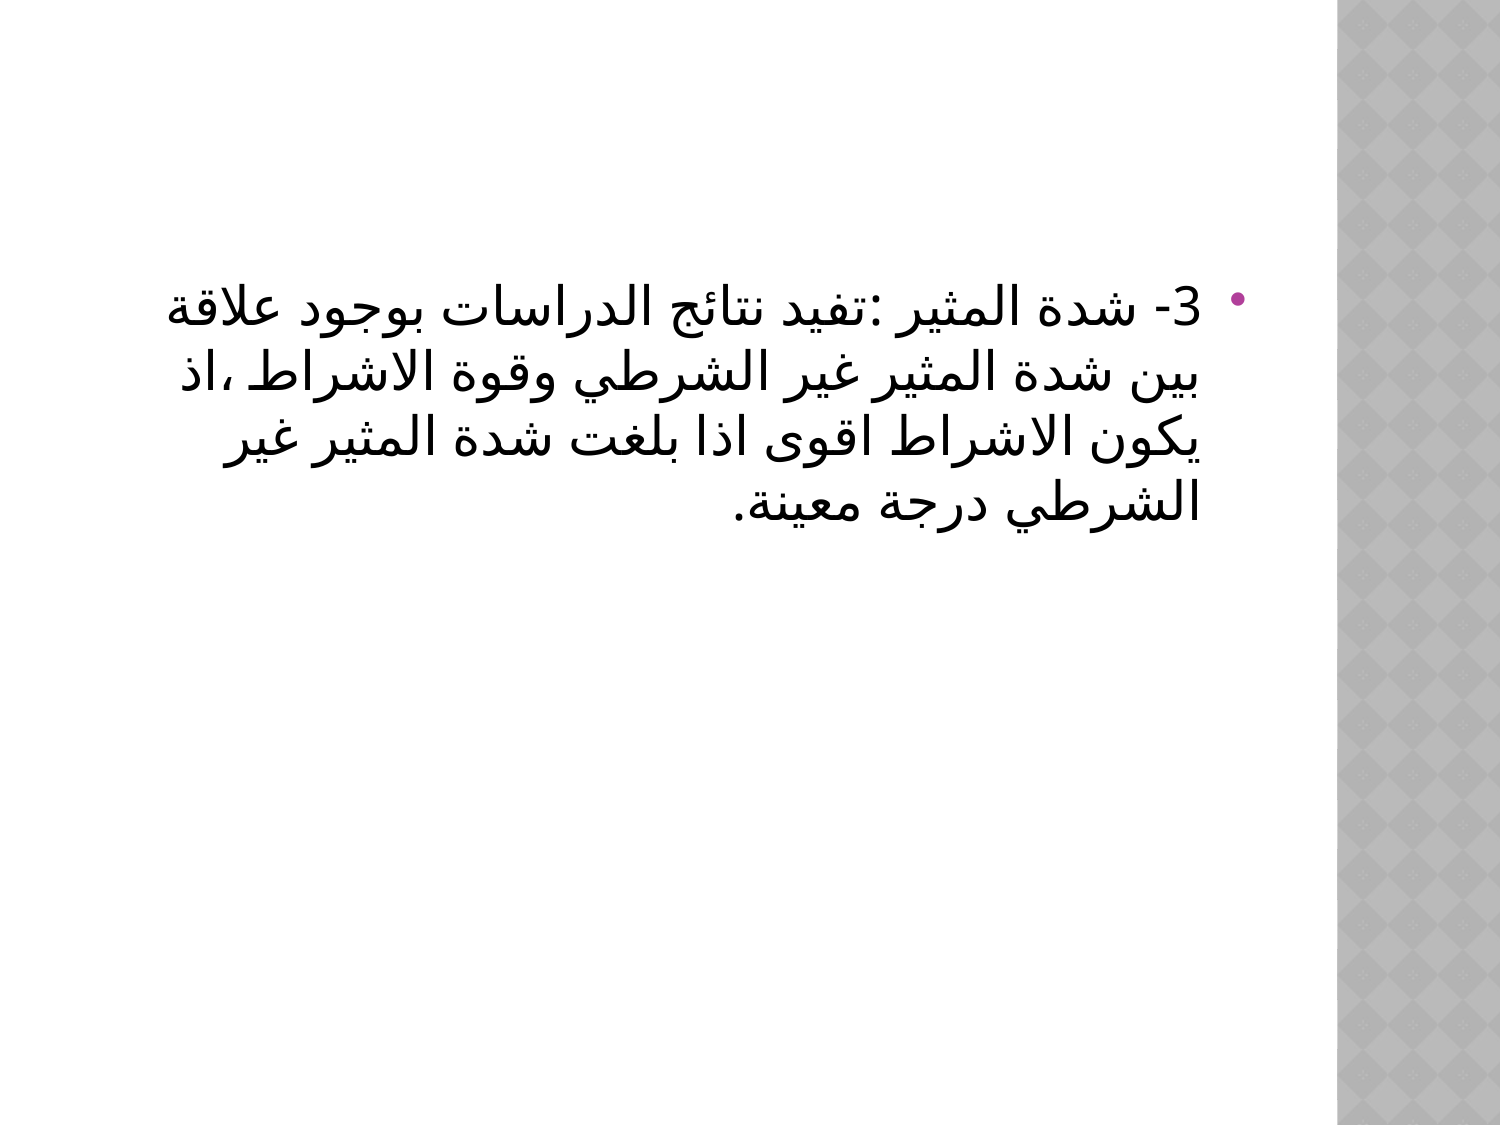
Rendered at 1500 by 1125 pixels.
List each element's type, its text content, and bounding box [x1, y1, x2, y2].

list 3- شدة المثير :تفيد نتائج الدراسات بوجود علاقة بين شدة المثير غير الشرطي وقوة الاشراط ،اذ يكون الاشراط اقوى اذا بلغت شدة المثير غير الشرطي درجة معينة. [75, 264, 1263, 1059]
